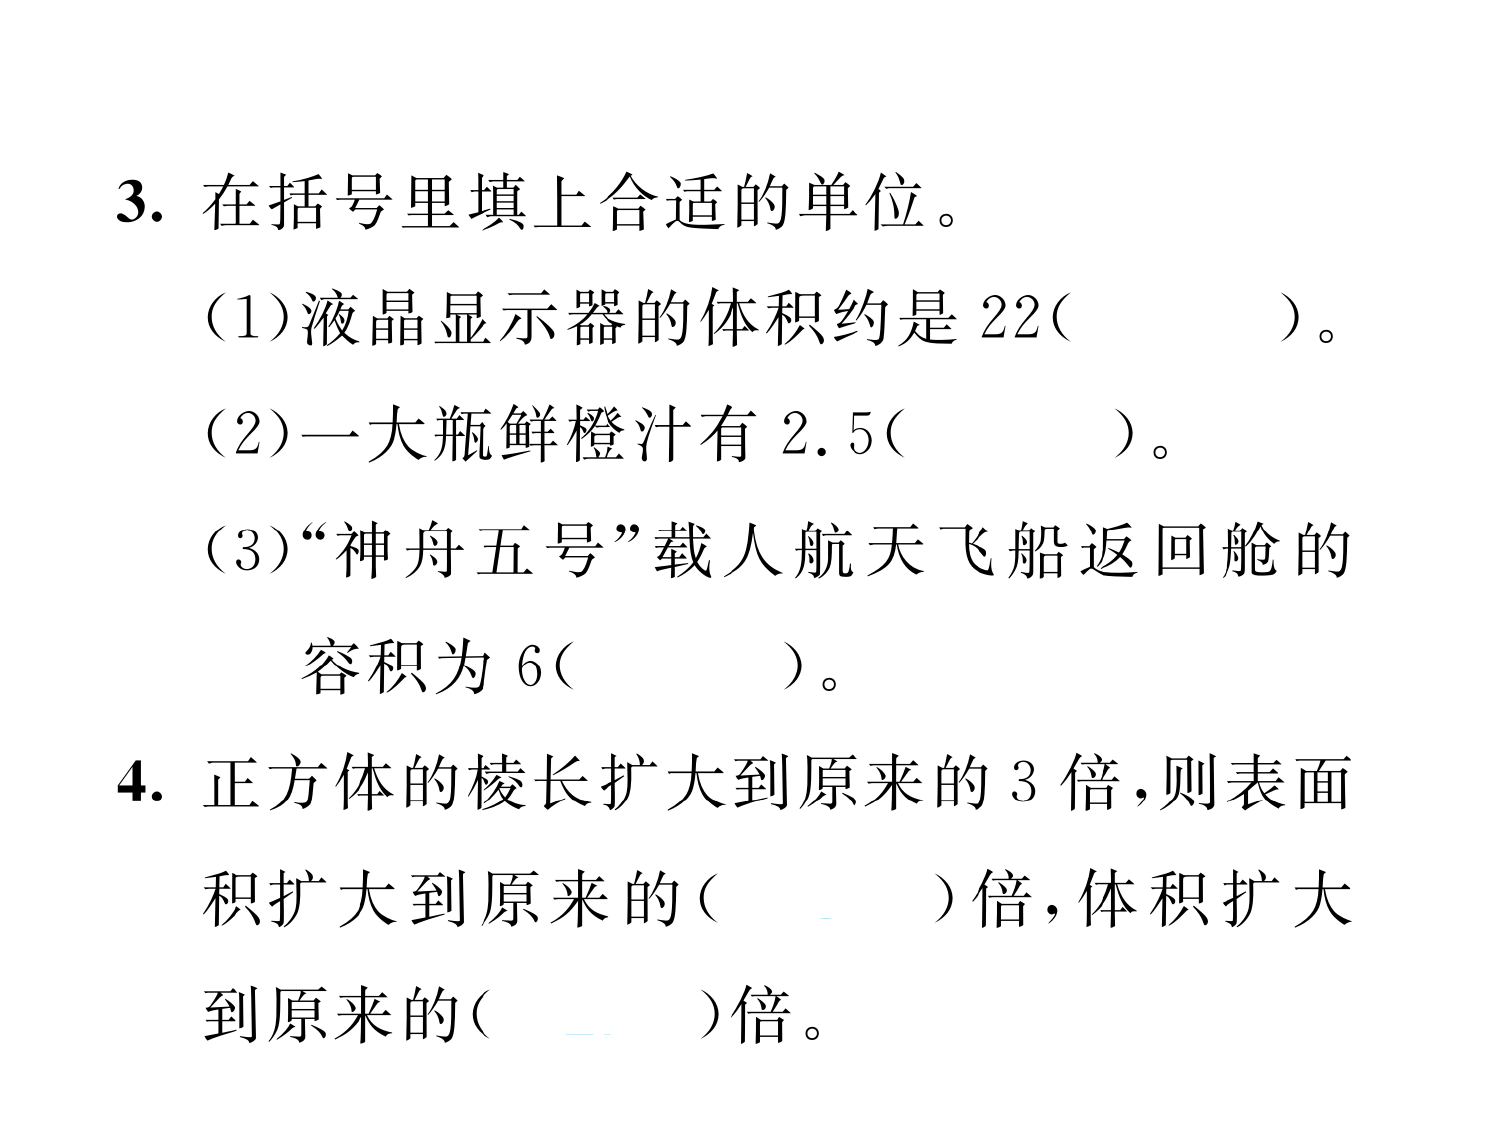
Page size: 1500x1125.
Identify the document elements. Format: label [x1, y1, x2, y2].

picture [112, 125, 1474, 1071]
